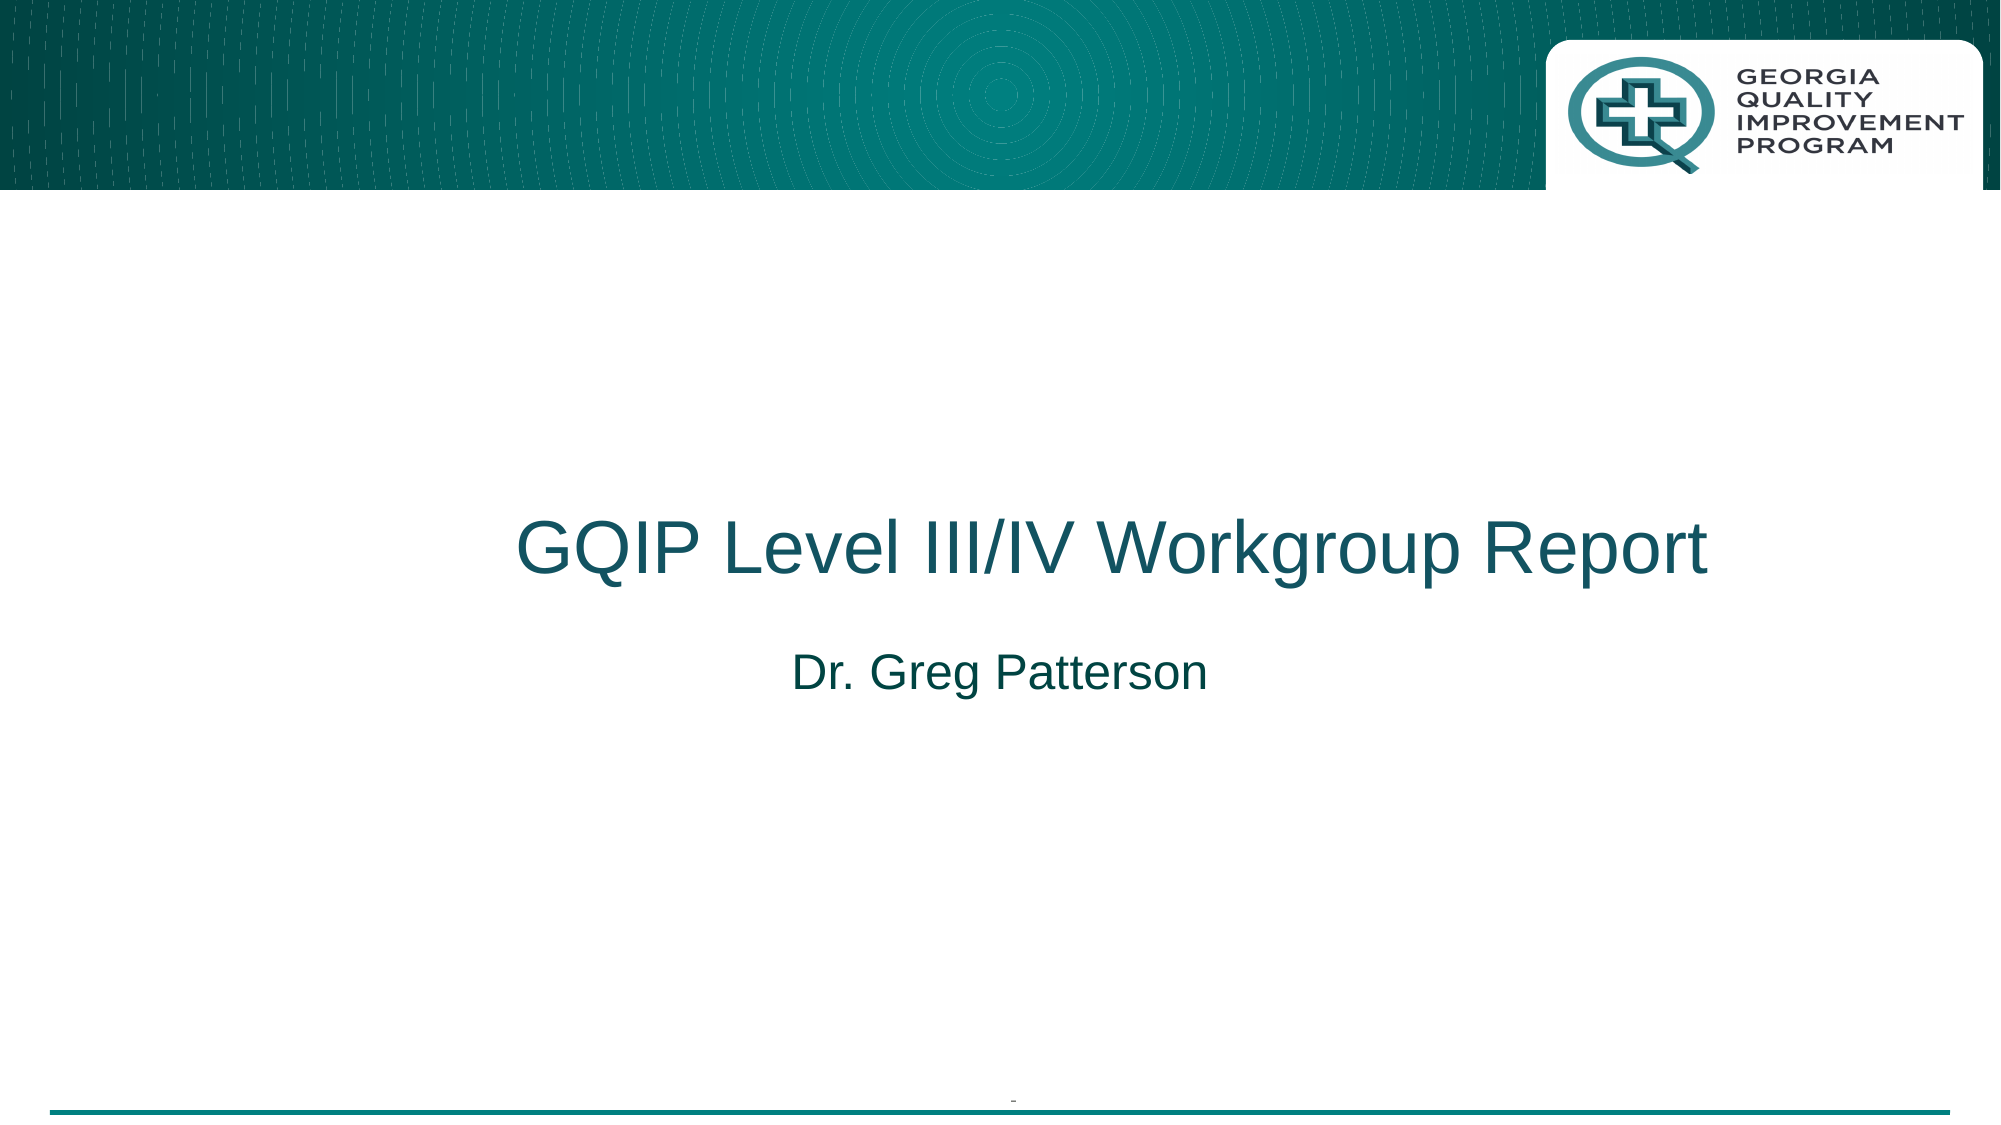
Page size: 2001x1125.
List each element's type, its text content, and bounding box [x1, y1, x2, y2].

picture [1555, 54, 1973, 174]
subtitle Dr. Greg Patterson [300, 637, 1701, 925]
title GGQIPGQIP Level III/IV Workgroup Report [150, 349, 1850, 591]
